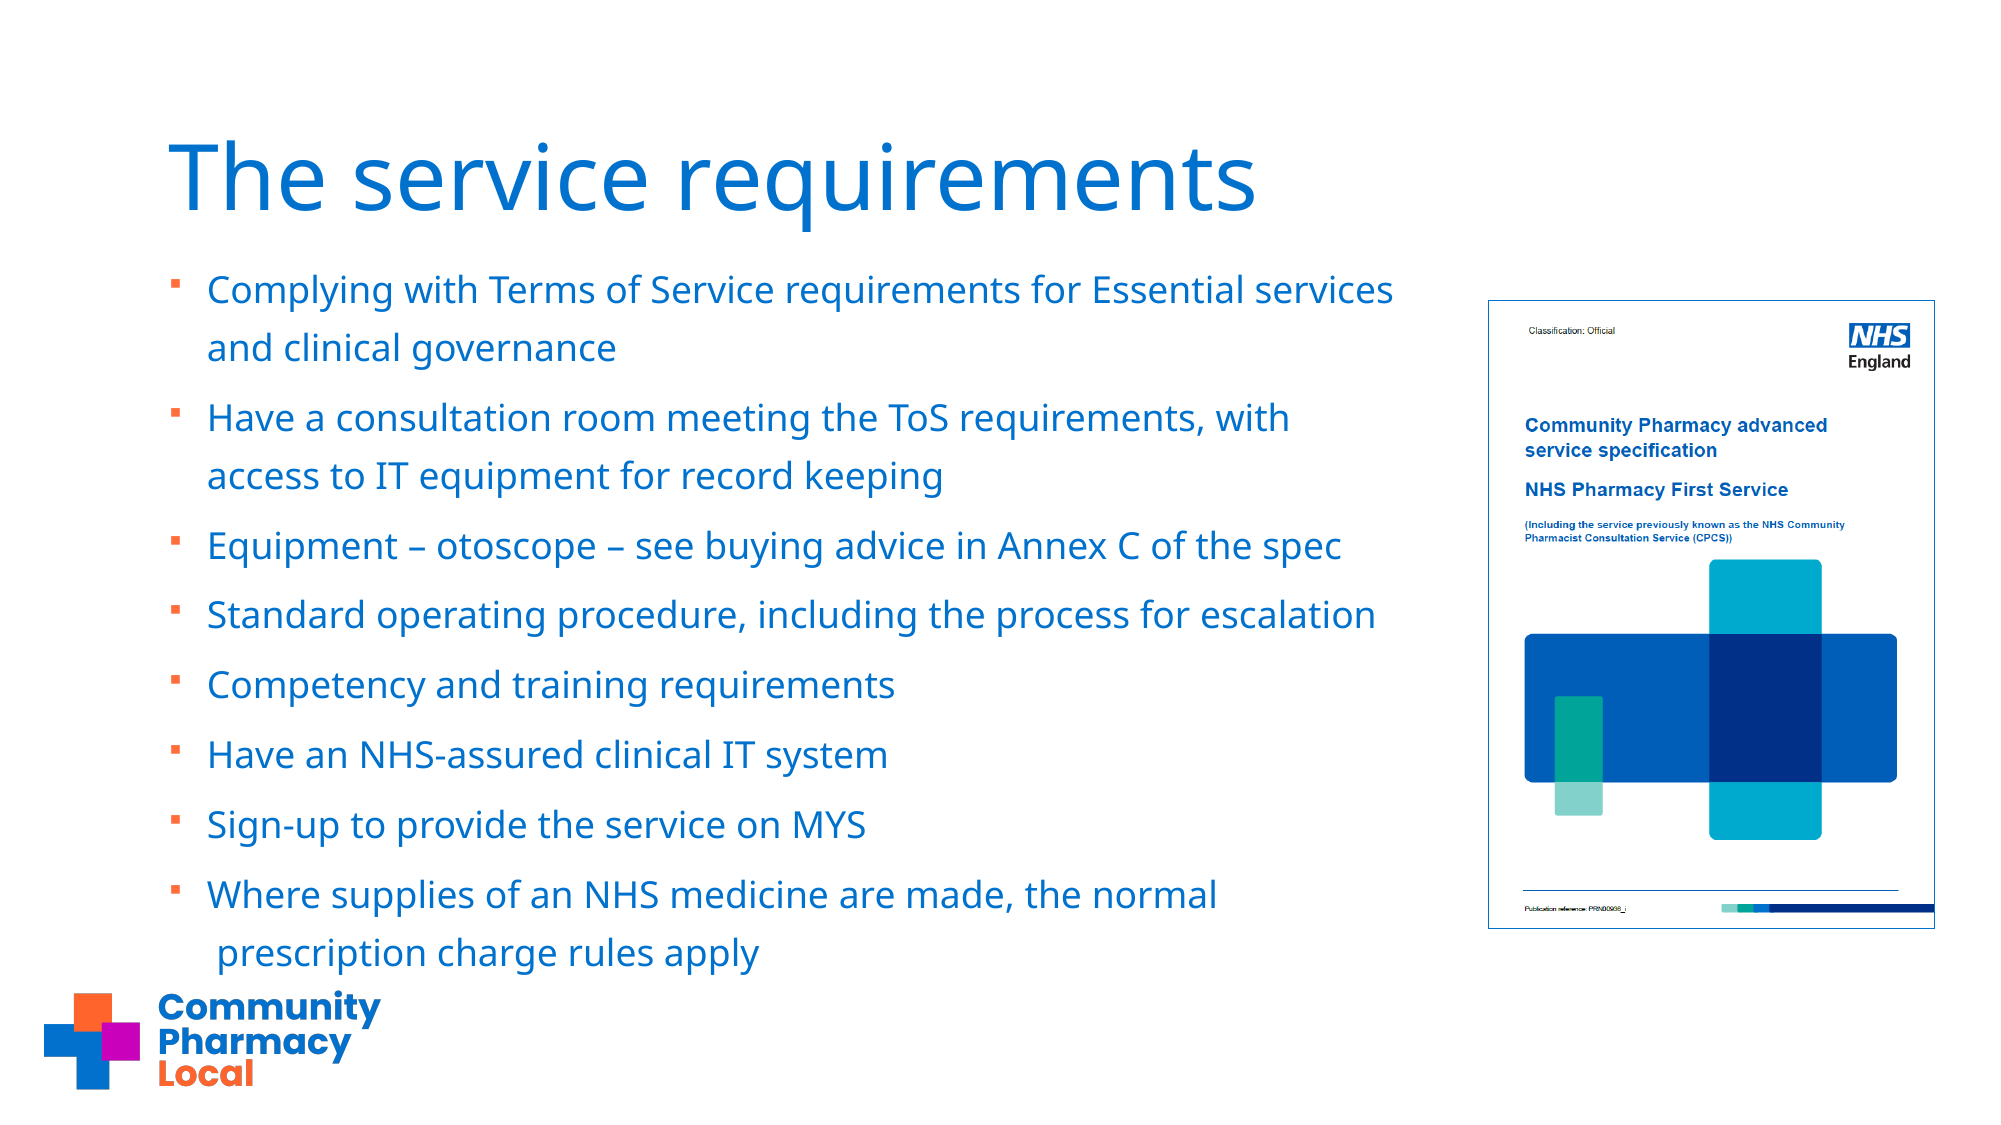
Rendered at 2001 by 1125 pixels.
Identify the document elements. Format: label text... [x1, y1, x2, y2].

title The service requirements [153, 59, 1863, 278]
list Complying with Terms of Service requirements for Essential services and clinical governance​ Have a consultation room meeting the ToS requirements, with access to IT equipment for record keeping​ Equipment – otoscope – see buying advice in Annex C of the spec​ Standard operating procedure, including the process for escalation​ Competency and training requirements​ Have an NHS-assured clinical IT system​ Sign-up to provide the service on MYS​ Where supplies of an NHS medicine are made, the normal prescription charge rules apply [153, 244, 1413, 1014]
picture [31, 985, 387, 1100]
picture [1488, 300, 1935, 929]
